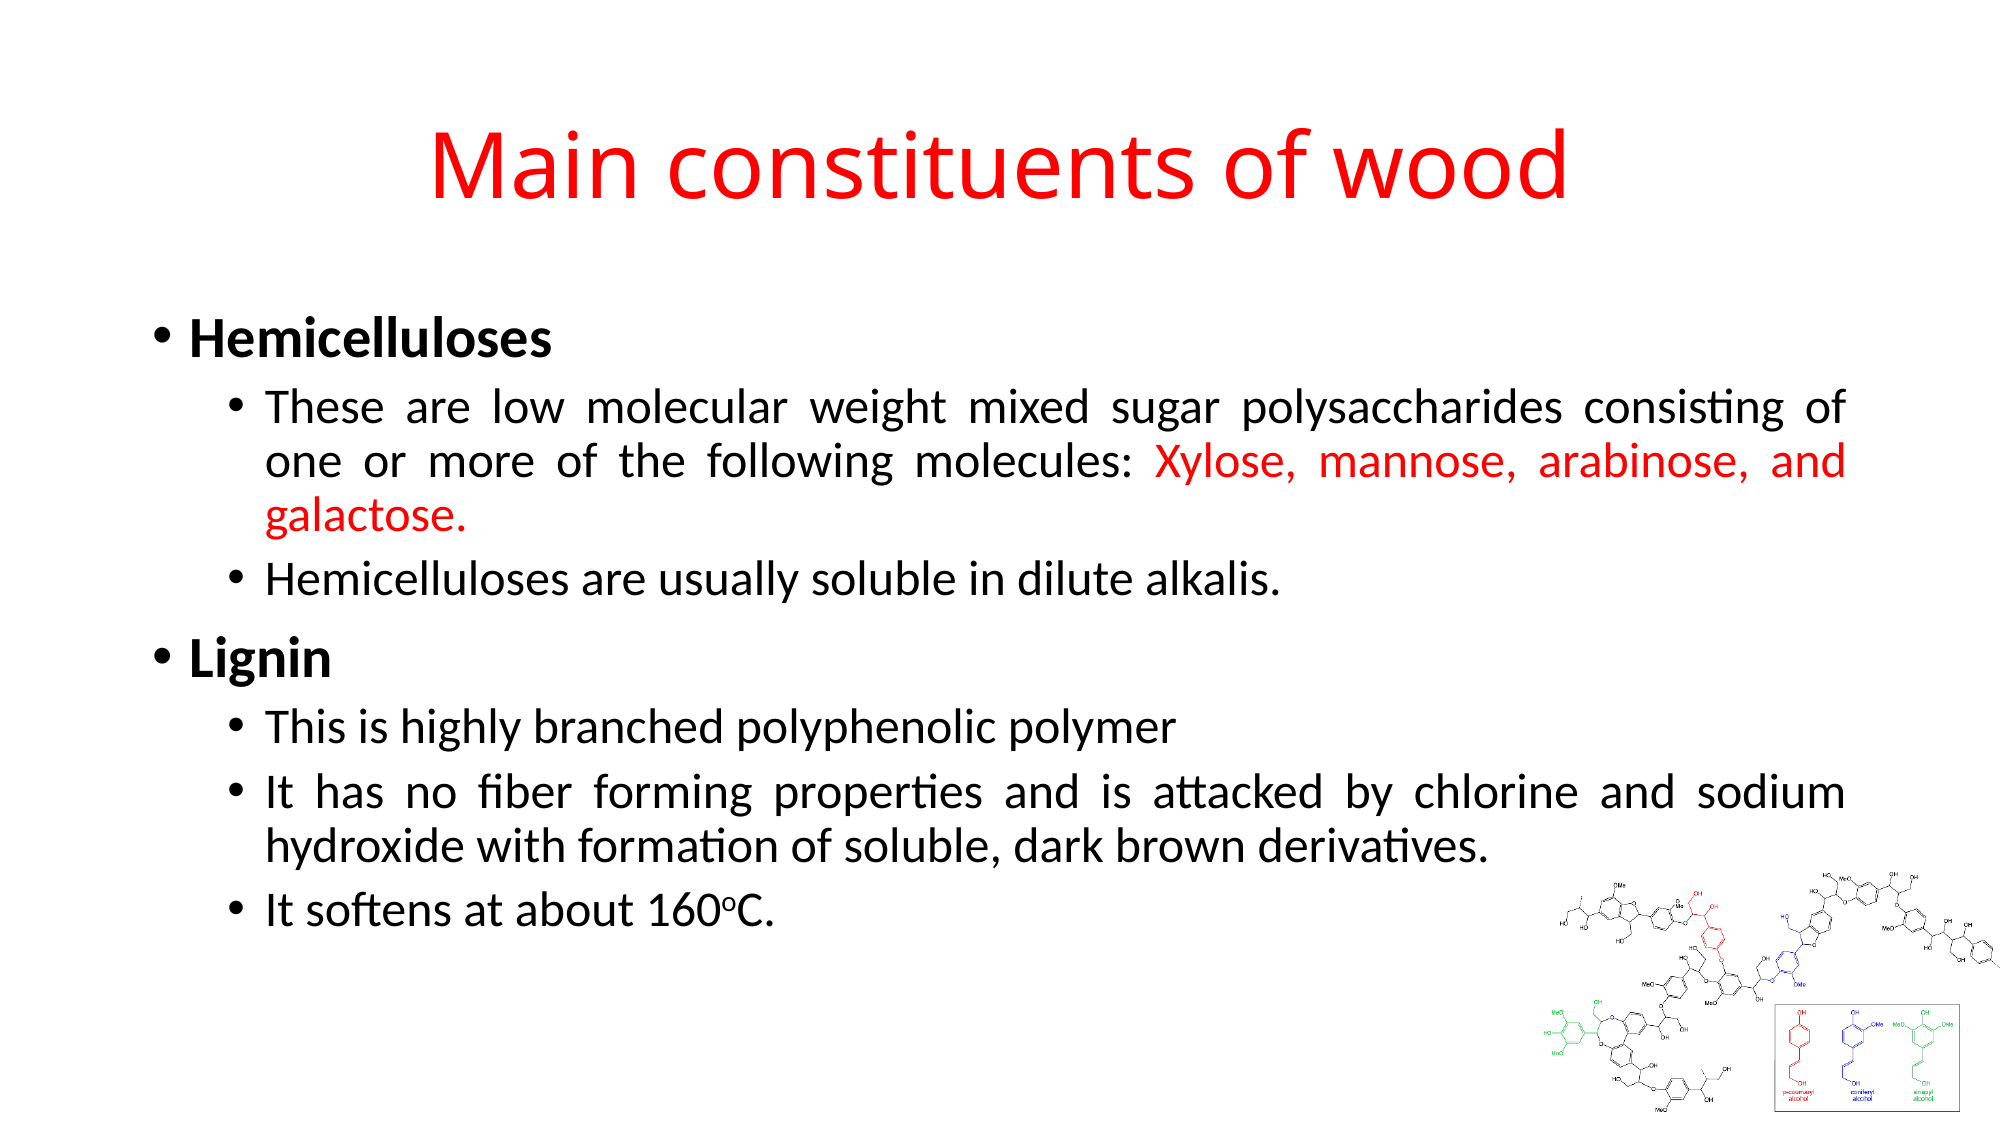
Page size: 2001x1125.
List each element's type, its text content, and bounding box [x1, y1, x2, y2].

title Main constituents of wood [137, 59, 1863, 278]
list Hemicelluloses These are low molecular weight mixed sugar polysaccharides consisting of one or more of the following molecules: Xylose, mannose, arabinose, and galactose. Hemicelluloses are usually soluble in dilute alkalis. Lignin This is highly branched polyphenolic polymer It has no fiber forming properties and is attacked by chlorine and sodium hydroxide with formation of soluble, dark brown derivatives. It softens at about 160oC. [137, 299, 1863, 1014]
picture [1542, 870, 2000, 1113]
